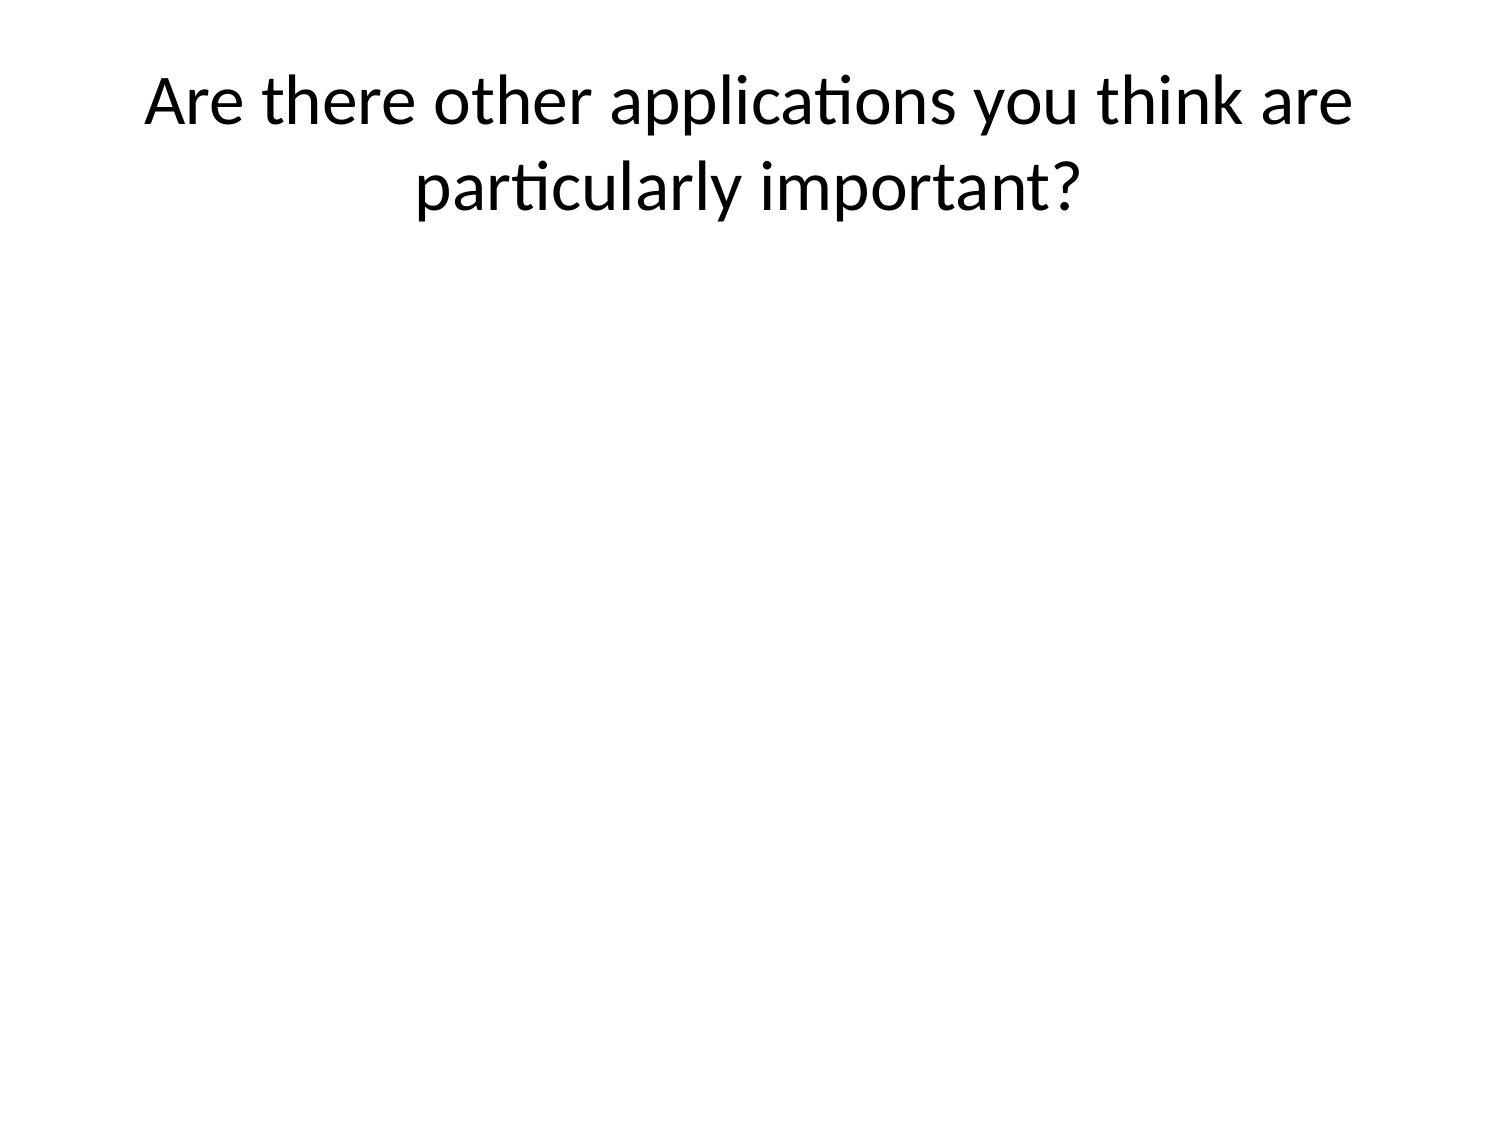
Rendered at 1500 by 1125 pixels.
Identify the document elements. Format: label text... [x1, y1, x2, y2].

title Are there other applications you think are particularly important? [75, 45, 1425, 233]
